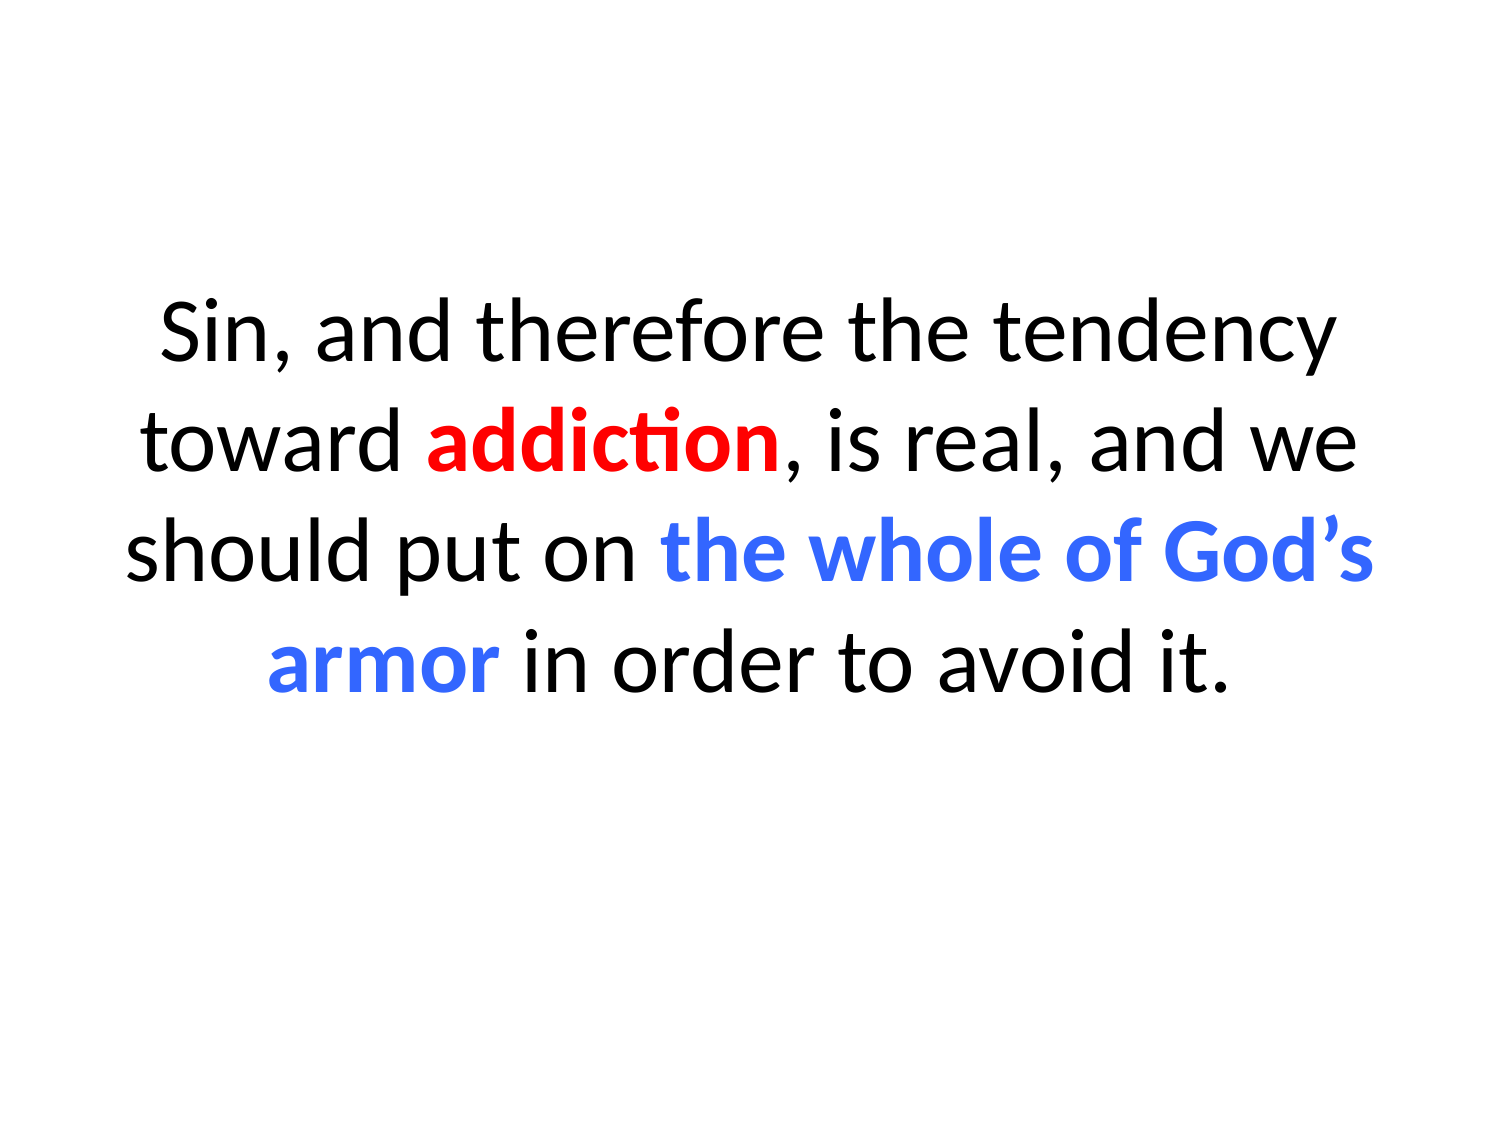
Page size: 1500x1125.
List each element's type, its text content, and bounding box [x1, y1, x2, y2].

list Sin, and therefore the tendency toward addiction, is real, and we should put on the whole of God’s armor in order to avoid it. [75, 262, 1425, 1005]
